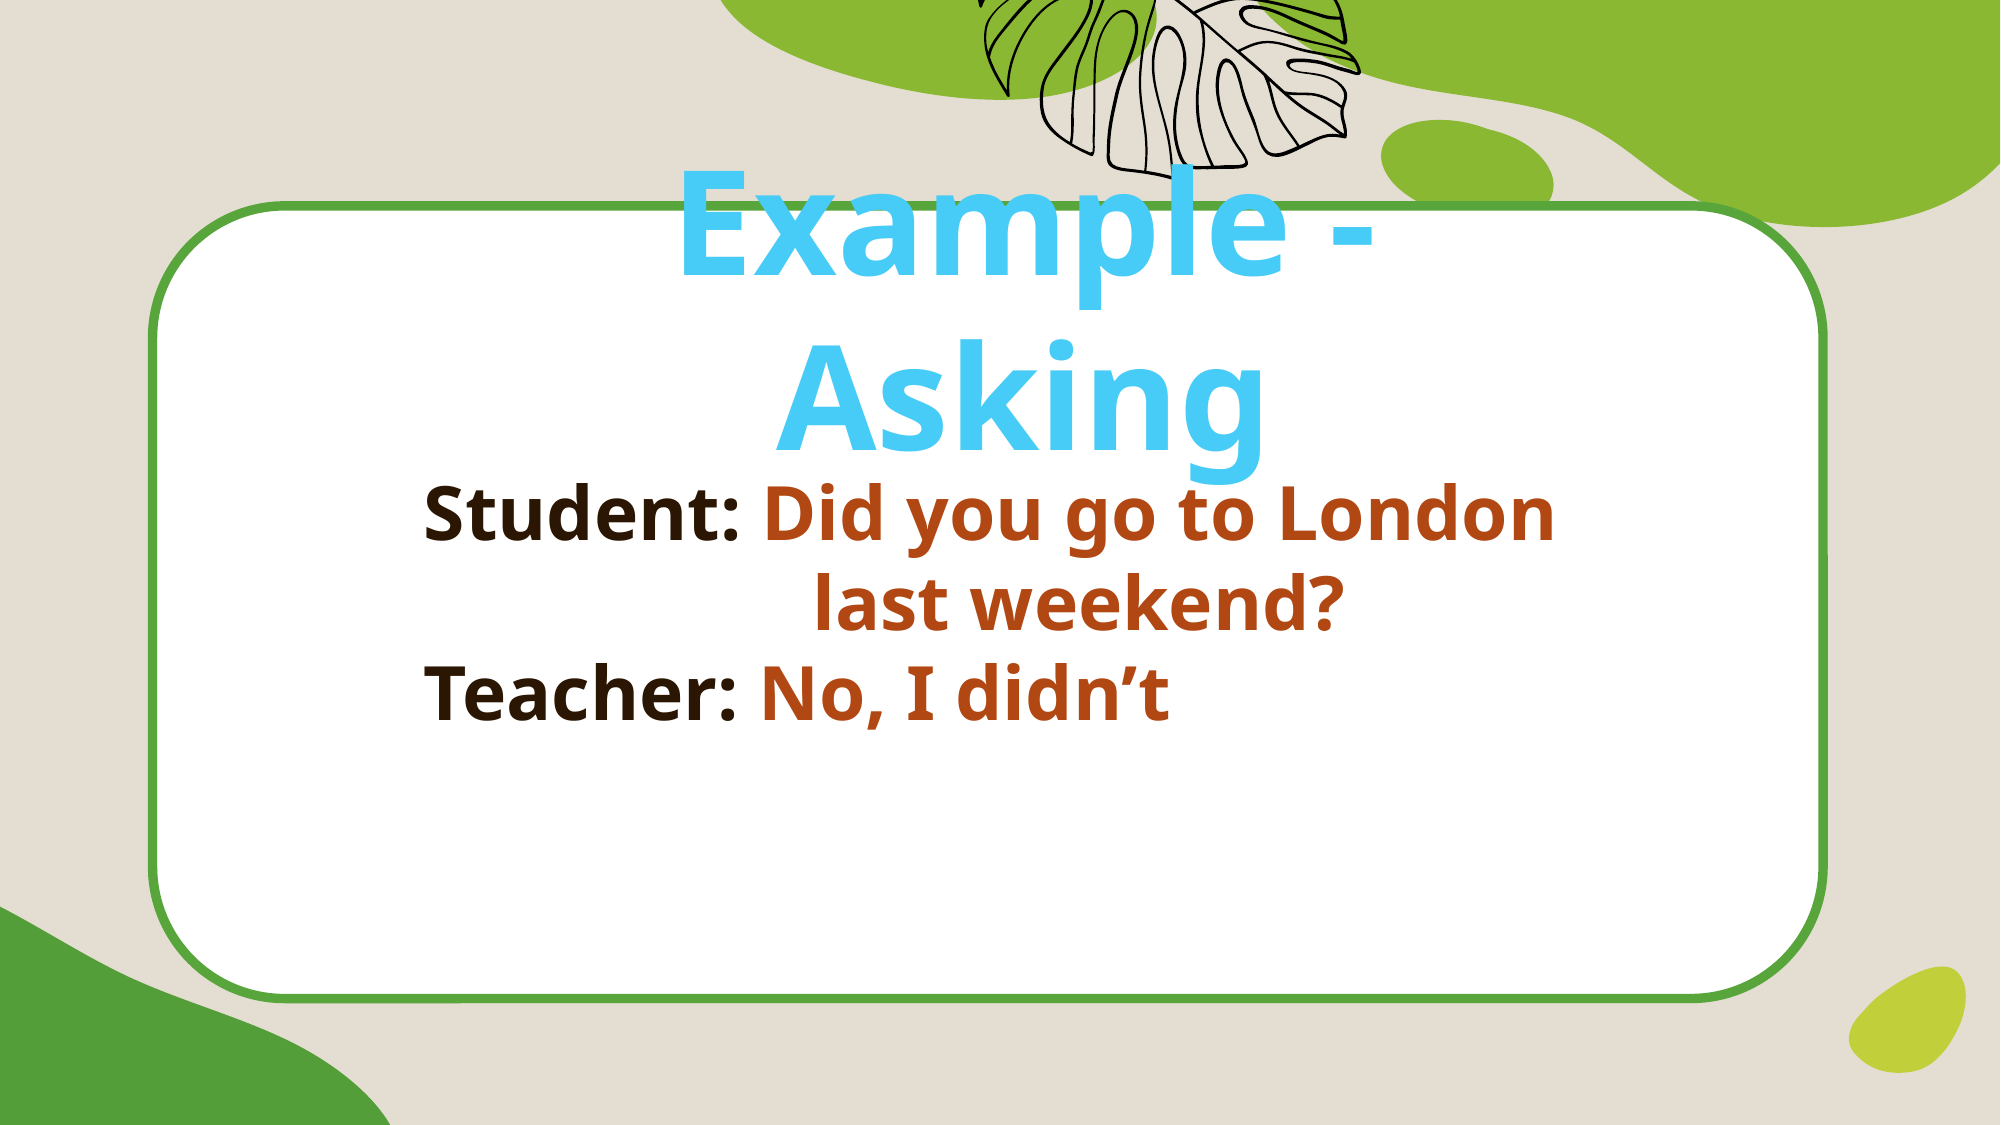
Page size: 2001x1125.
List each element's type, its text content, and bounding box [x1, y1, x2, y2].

text_box Student: Did you go to London last weekend? Teacher: No, I didn’t [409, 458, 1664, 744]
text_box [152, 205, 1824, 999]
text_box Example - Asking [409, 122, 1640, 458]
